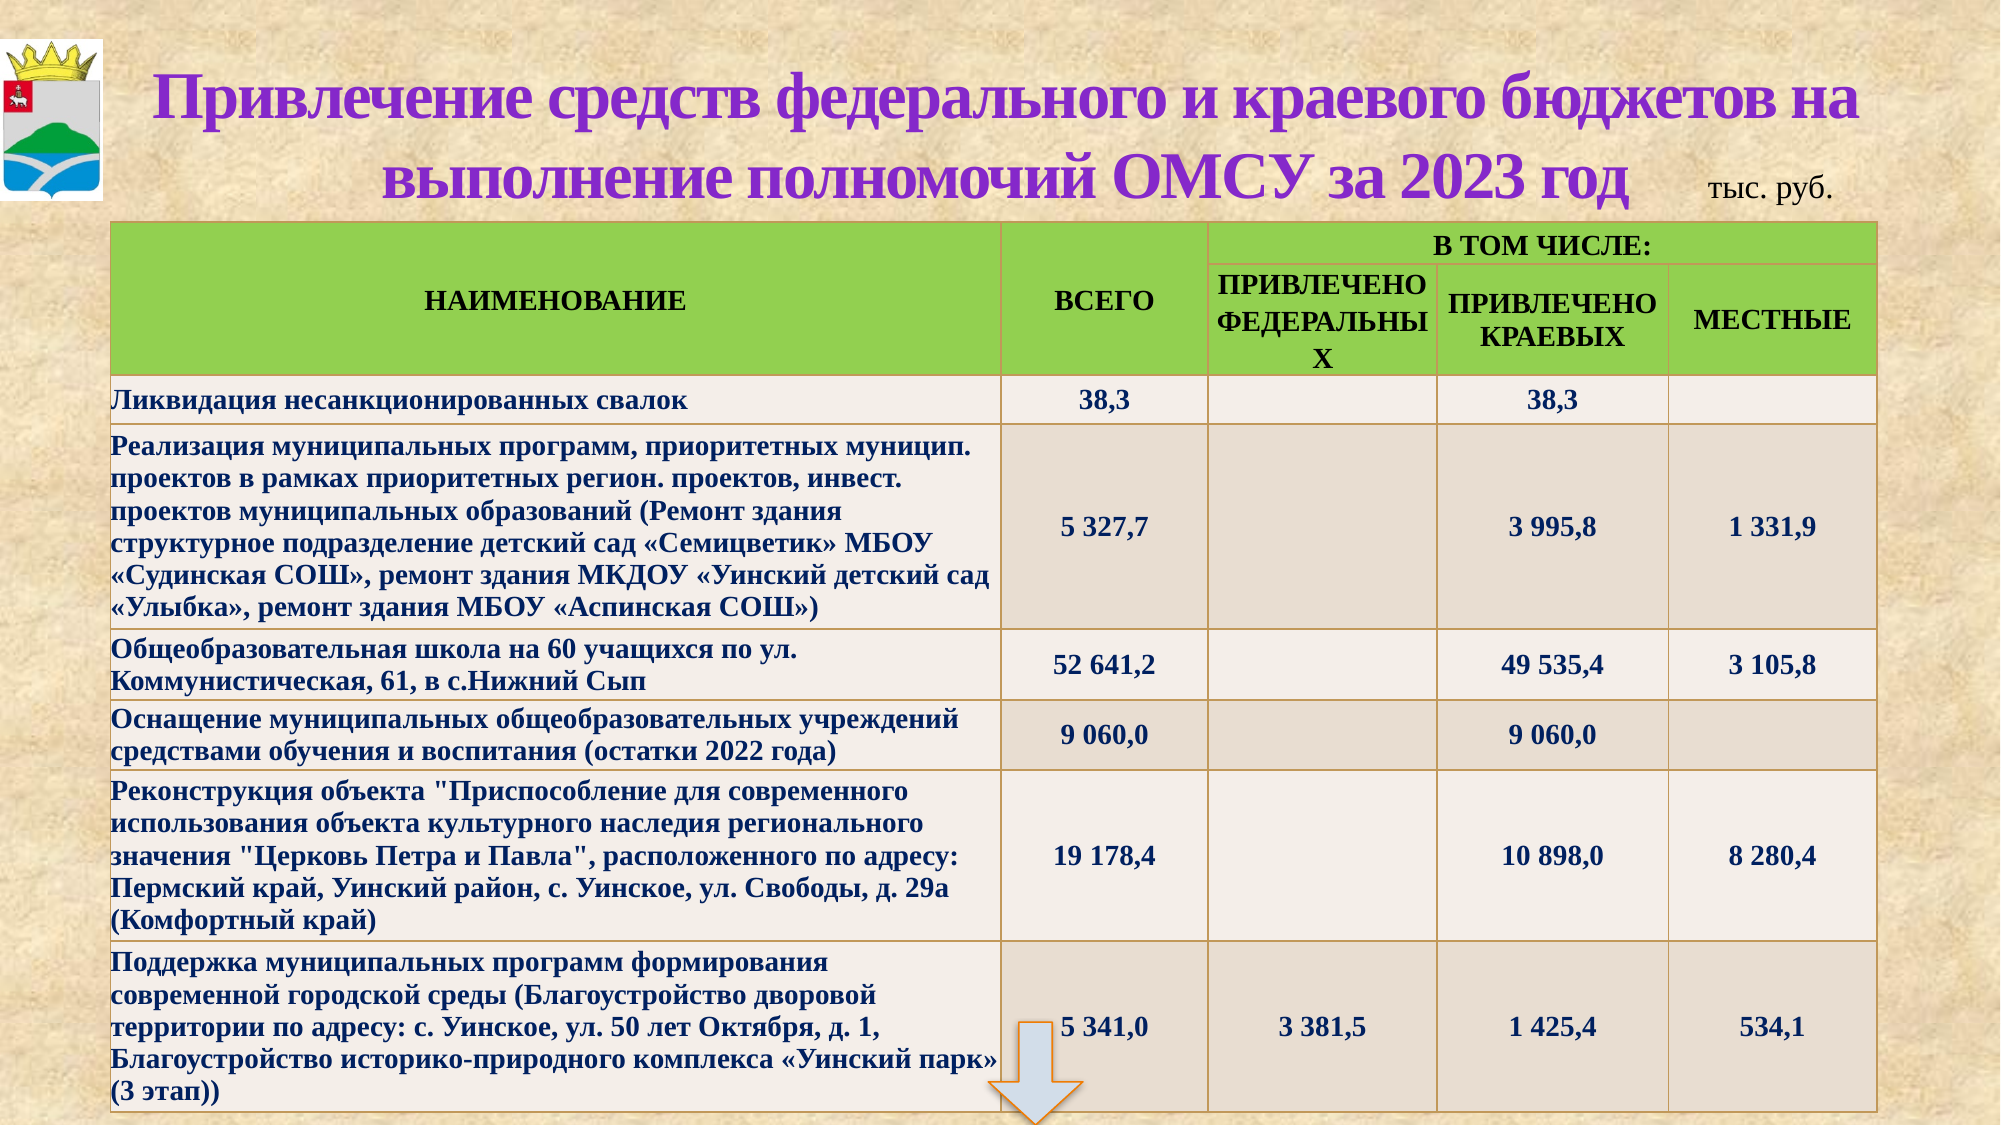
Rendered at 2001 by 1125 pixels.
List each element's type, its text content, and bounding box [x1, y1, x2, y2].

table_cell Привлечено федеральных [1209, 309, 1436, 374]
table_cell 8 280,4 [1669, 771, 1876, 940]
picture [0, 0, 2001, 1125]
table_cell [1209, 701, 1436, 769]
table_cell 3 381,5 [1209, 942, 1436, 1111]
text_box Привлечение средств федерального и краевого бюджетов на выполнение полномочий ОМСУ за 2023 год [131, 44, 1880, 309]
table_cell Поддержка муниципальных программ формирования современной городской среды (Благоустройство дворовой территории по адресу: с. Уинское, ул. 50 лет Октября, д. 1, Благоустройство историко-природного комплекса «Уинский парк» (3 этап)) [111, 942, 1000, 1111]
table_cell 534,1 [1669, 942, 1876, 1111]
text_box тыс. руб. [1693, 157, 1851, 213]
table_cell [1209, 376, 1436, 423]
table_header всего [1002, 309, 1207, 374]
table_cell 1 425,4 [1438, 942, 1668, 1111]
table_cell 38,3 [1002, 376, 1207, 423]
table_cell Реконструкция объекта "Приспособление для современного использования объекта культурного наследия регионального значения "Церковь Петра и Павла", расположенного по адресу: Пермский край, Уинский район, с. Уинское, ул. Свободы, д. 29а (Комфортный край) [111, 771, 1000, 940]
table_cell 3 995,8 [1438, 425, 1668, 628]
table_cell 5 327,7 [1002, 425, 1207, 628]
table_cell 10 898,0 [1438, 771, 1668, 940]
table_cell Общеобразовательная школа на 60 учащихся по ул. Коммунистическая, 61, в с.Нижний Сып [111, 630, 1000, 699]
table_cell Привлечено краевых [1438, 309, 1668, 374]
table_cell [1669, 701, 1876, 769]
table_cell 3 105,8 [1669, 630, 1876, 699]
table_cell Реализация муниципальных программ, приоритетных муницип. проектов в рамках приоритетных регион. проектов, инвест. проектов муниципальных образований (Ремонт здания структурное подразделение детский сад «Семицветик» МБОУ «Судинская СОШ», ремонт здания МКДОУ «Уинский детский сад «Улыбка», ремонт здания МБОУ «Аспинская СОШ») [111, 425, 1000, 628]
table_cell 1 331,9 [1669, 425, 1876, 628]
table_cell [1669, 376, 1876, 423]
table_cell [1209, 630, 1436, 699]
table_cell Ликвидация несанкционированных свалок [111, 376, 1000, 423]
table_cell Оснащение муниципальных общеобразовательных учреждений средствами обучения и воспитания (остатки 2022 года) [111, 701, 1000, 769]
table_cell [1209, 425, 1436, 628]
table_cell 52 641,2 [1002, 630, 1207, 699]
text_box [987, 1021, 1084, 1125]
table_header Наименование [111, 223, 1000, 374]
table_cell 49 535,4 [1438, 630, 1668, 699]
table_cell [1209, 771, 1436, 940]
table_cell 9 060,0 [1438, 701, 1668, 769]
table_cell 19 178,4 [1002, 771, 1207, 940]
table_cell местные [1669, 309, 1876, 374]
table_cell 9 060,0 [1002, 701, 1207, 769]
table_cell 38,3 [1438, 376, 1668, 423]
table_cell 5 341,0 [1002, 942, 1207, 1111]
